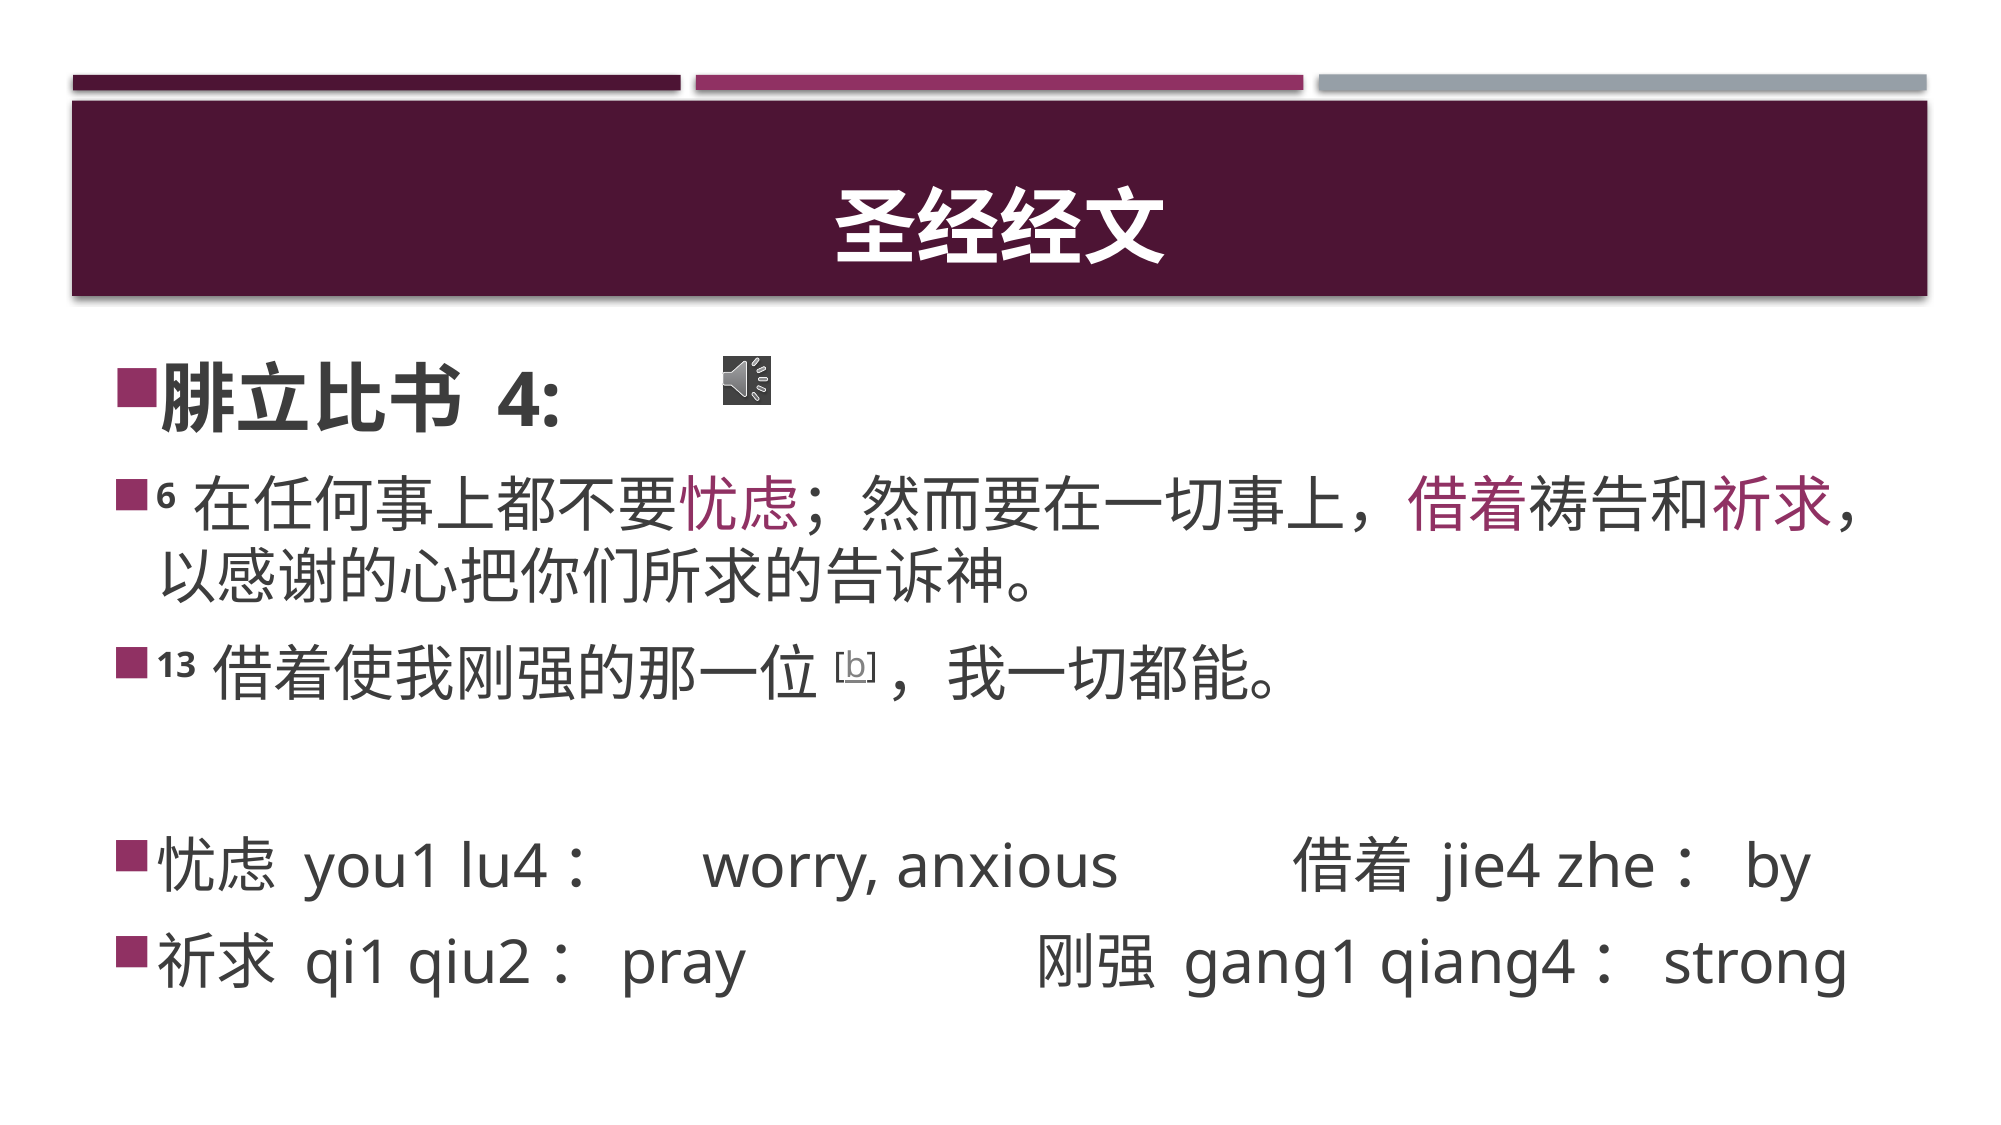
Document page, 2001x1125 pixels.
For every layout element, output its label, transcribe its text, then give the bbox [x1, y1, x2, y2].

picture [721, 354, 773, 407]
title 圣经经文 [95, 115, 1905, 282]
list 腓立比书 4: 6 在任何事上都不要忧虑；然而要在一切事上，借着祷告和祈求，以感谢的心把你们所求的告诉神。 13 借着使我刚强的那一位[b]，我一切都能。 忧虑 you1 lu4： worry, anxious 借着 jie4 zhe：by 祈求 qi1 qiu2：pray 刚强 gang1 qiang4：strong [95, 308, 1956, 1039]
